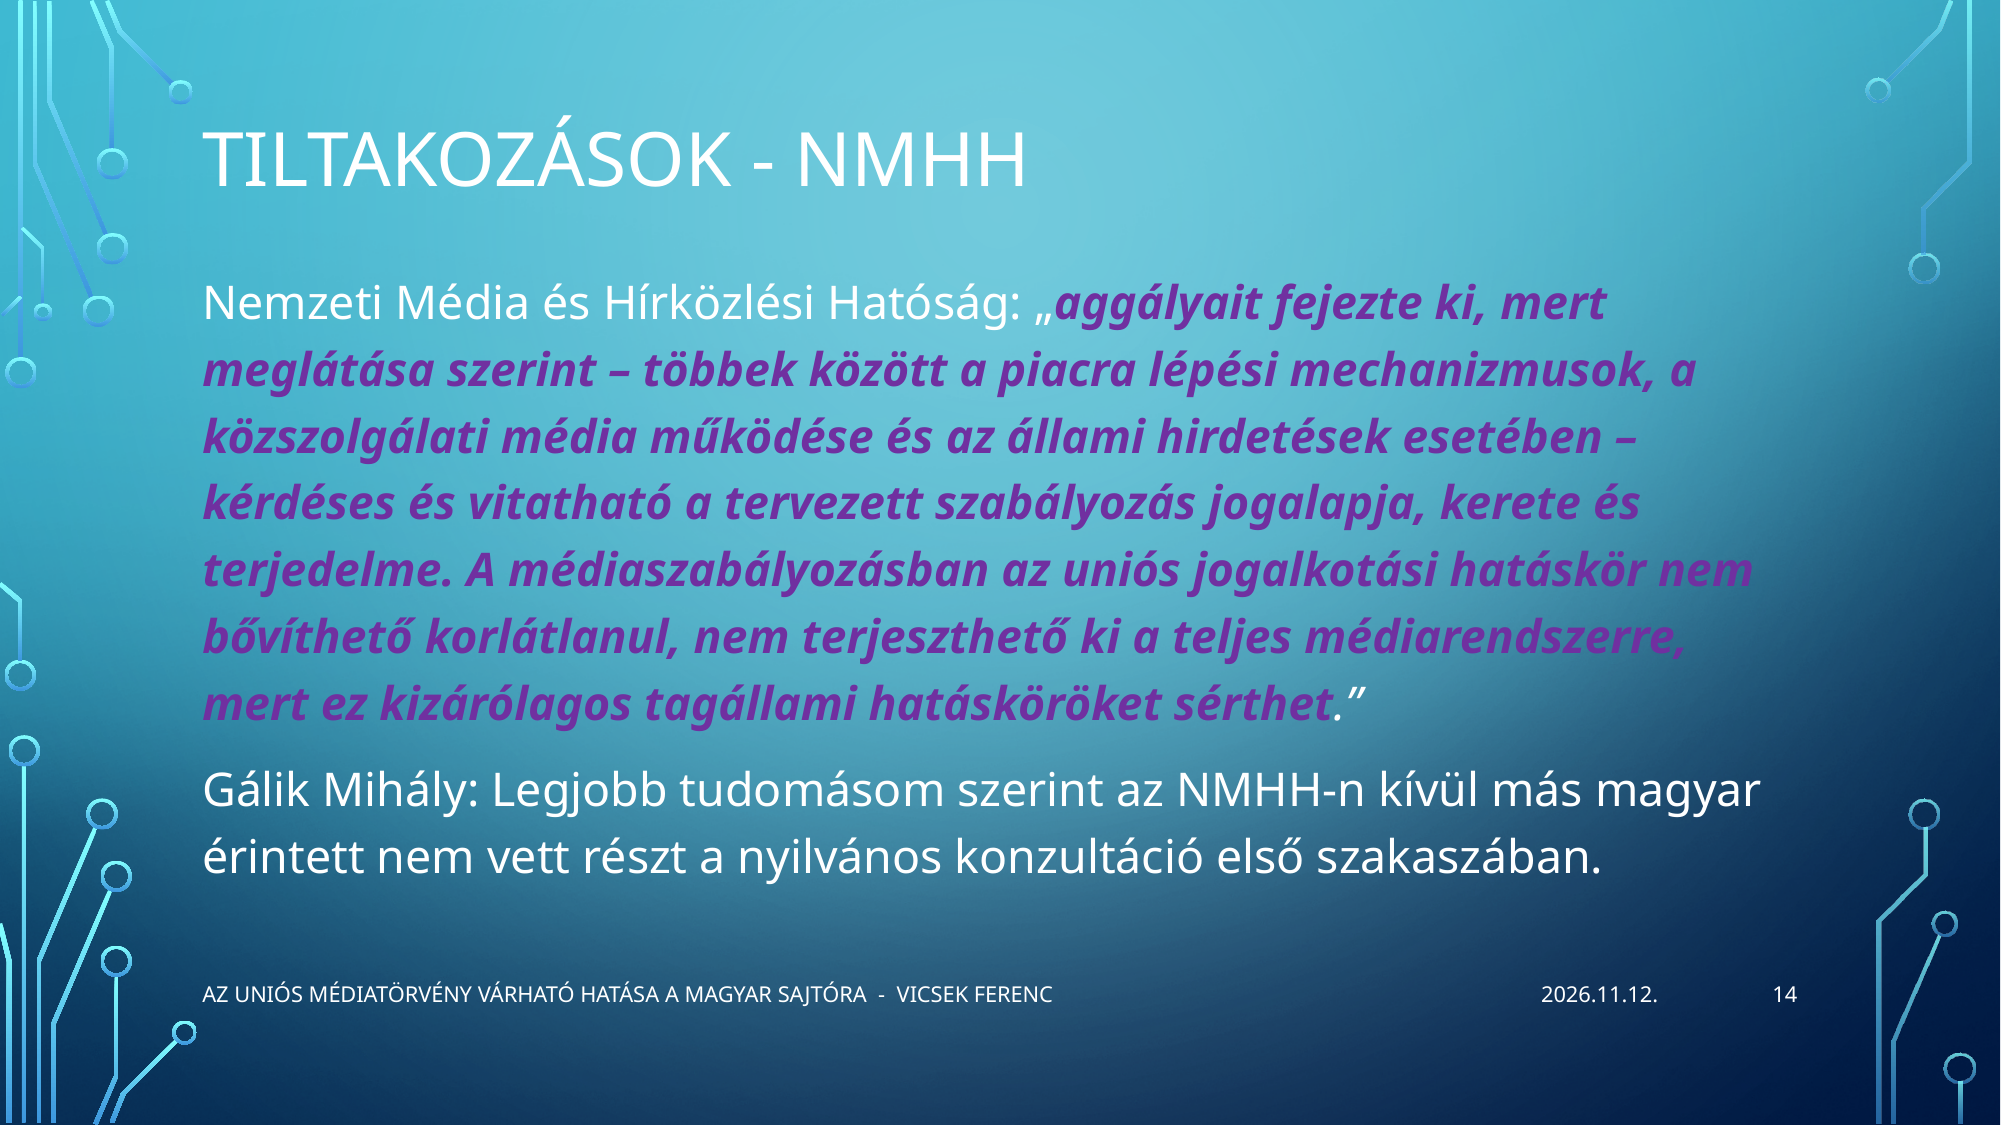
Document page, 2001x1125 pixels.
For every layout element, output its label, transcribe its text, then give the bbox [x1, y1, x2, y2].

slide_number 14 [1685, 965, 1813, 1025]
title Tiltakozások - nmhh [187, 101, 1813, 224]
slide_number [1223, 965, 1674, 1025]
footer Az uniós médiatörvény várható hatása a magyar sajtóra - Vicsek Ferenc [187, 965, 1211, 1025]
list Nemzeti Média és Hírközlési Hatóság: „aggályait fejezte ki, mert meglátása szerint – többek között a piacra lépési mechanizmusok, a közszolgálati média működése és az állami hirdetések esetében – kérdéses és vitatható a tervezett szabályozás jogalapja, kerete és terjedelme. A médiaszabályozásban az uniós jogalkotási hatáskör nem bővíthető korlátlanul, nem terjeszthető ki a teljes médiarendszerre, mert ez kizárólagos tagállami hatásköröket sérthet.” Gálik Mihály: Legjobb tudomásom szerint az NMHH-n kívül más magyar érintett nem vett részt a nyilvános konzultáció első szakaszában. [187, 254, 1813, 950]
